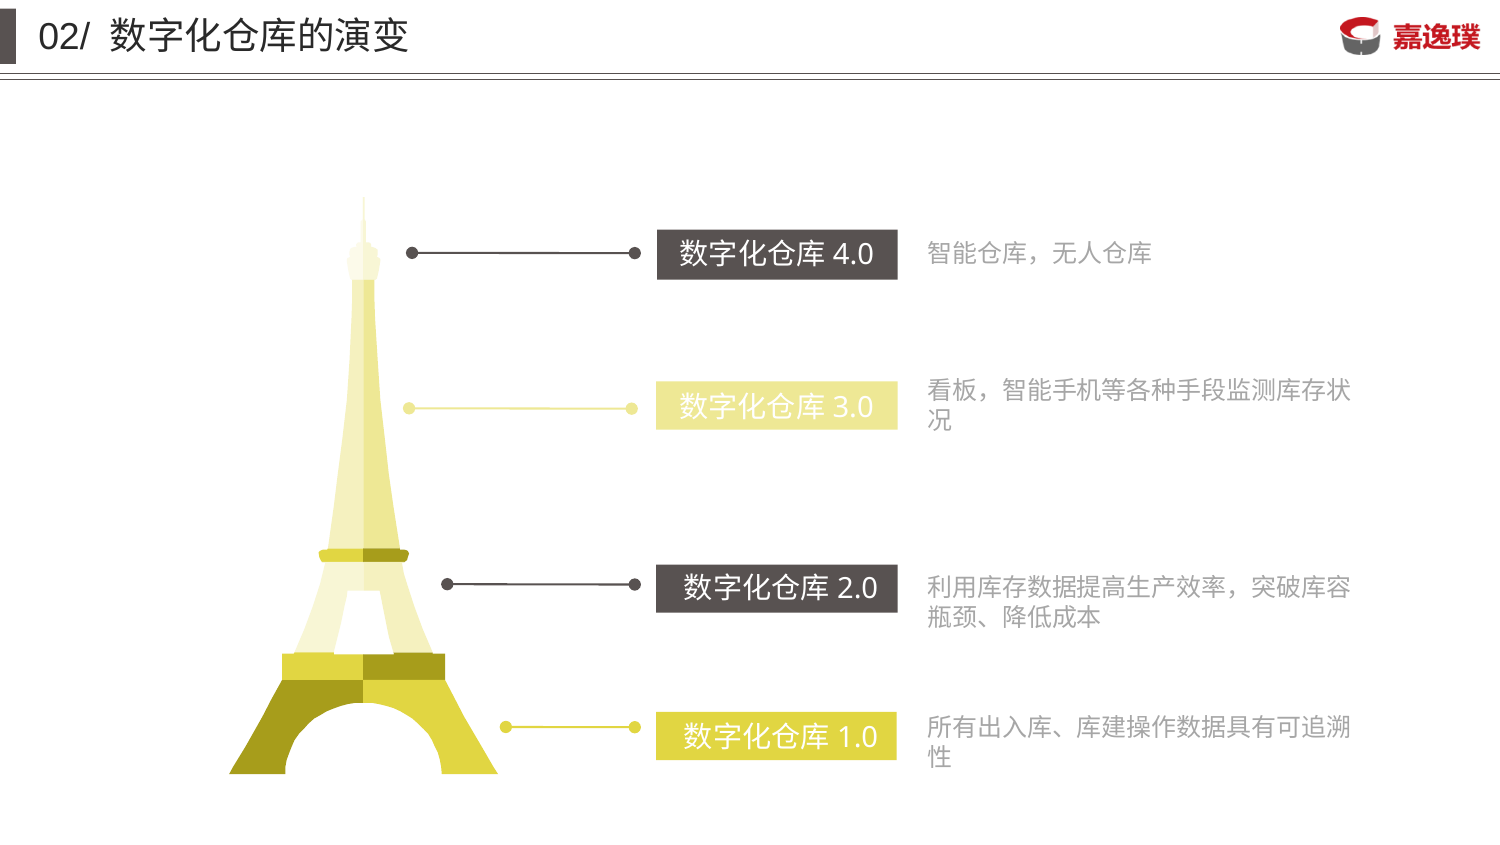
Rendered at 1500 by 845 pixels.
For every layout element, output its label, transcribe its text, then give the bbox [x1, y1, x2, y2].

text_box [504, 367, 1370, 444]
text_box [446, 561, 1370, 641]
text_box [504, 227, 1370, 280]
picture [1340, 17, 1489, 55]
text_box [505, 704, 1368, 781]
text_box 02/ 数字化仓库的演变 [23, 4, 965, 64]
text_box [228, 196, 499, 775]
